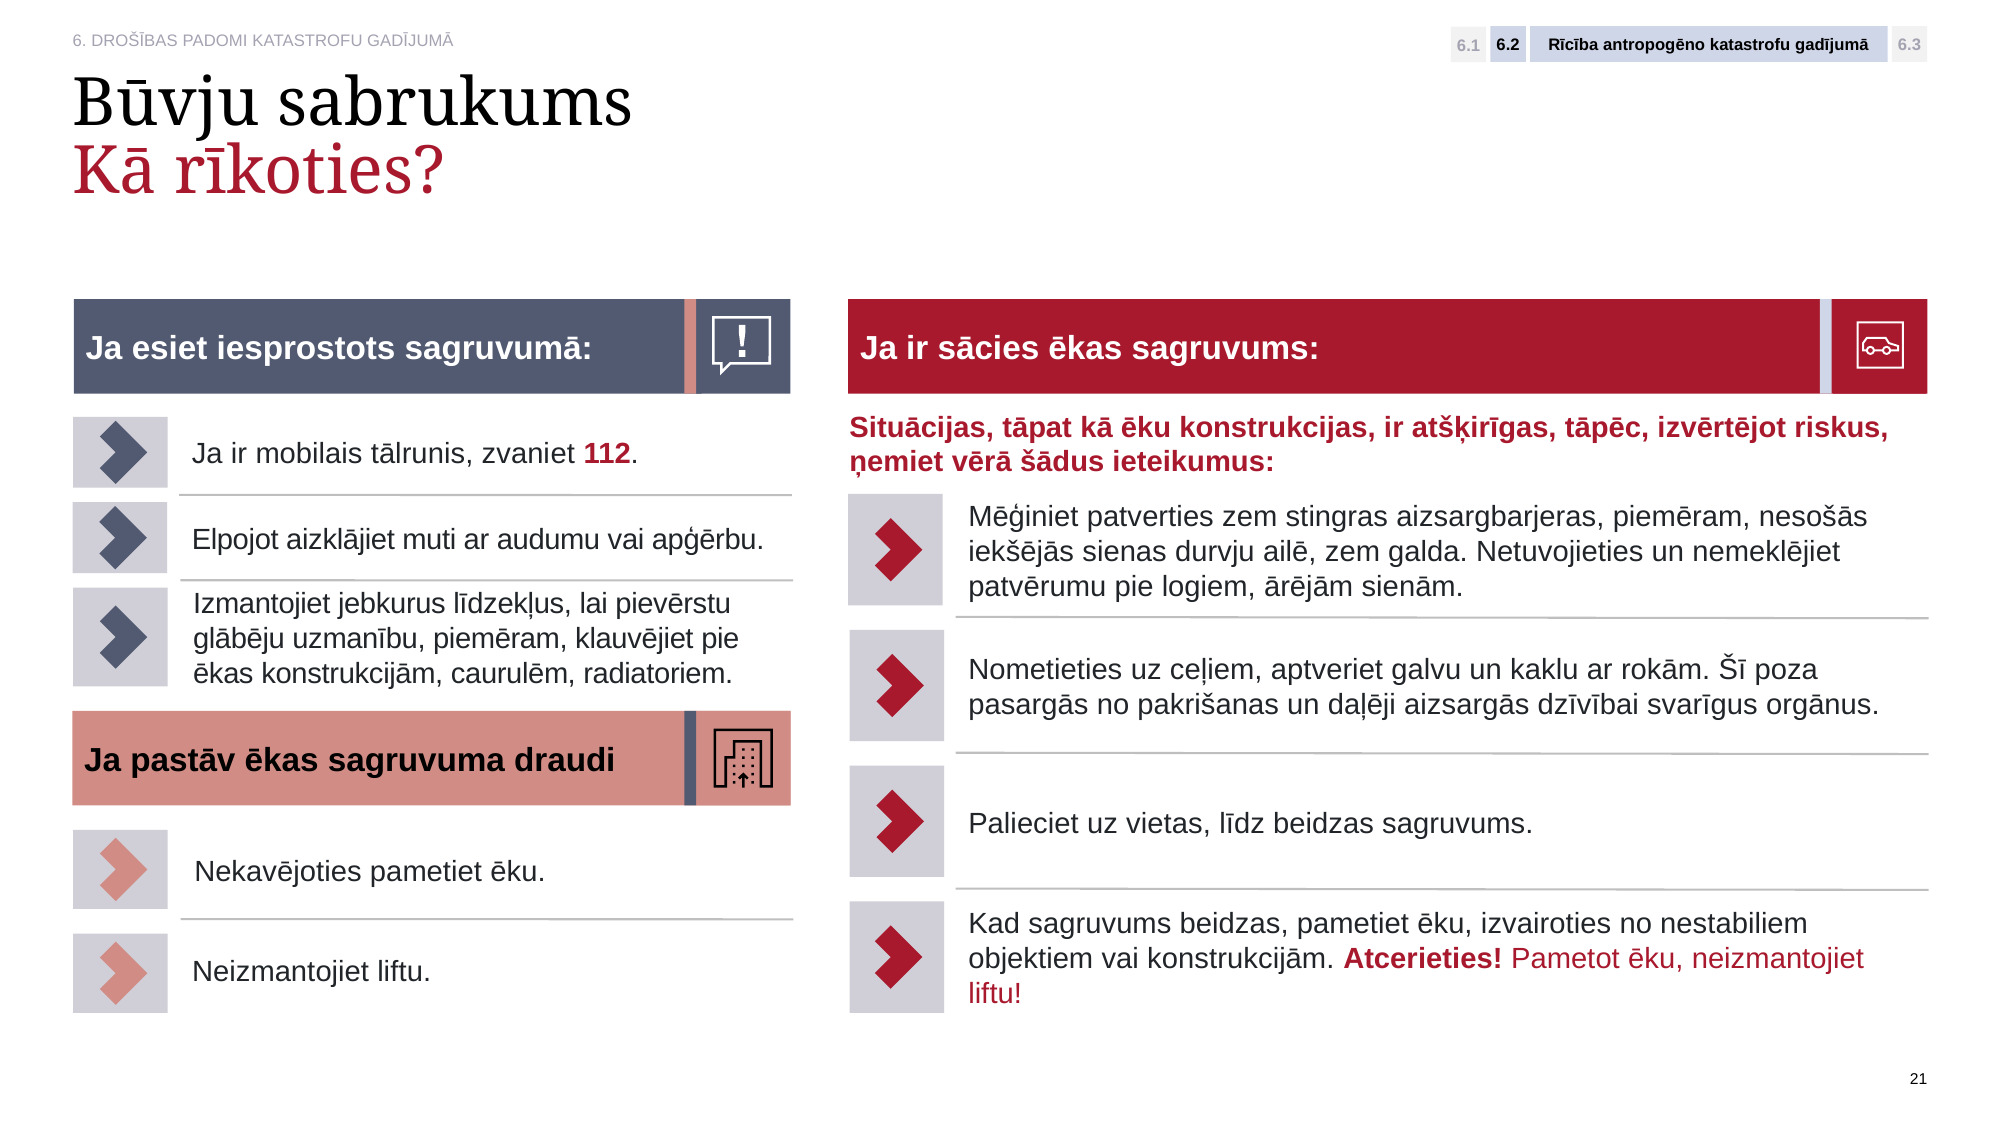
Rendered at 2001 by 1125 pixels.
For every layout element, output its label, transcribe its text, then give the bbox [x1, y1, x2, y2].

text_box Nekavējoties pametiet ēku. [182, 829, 792, 909]
text_box Nometieties uz ceļiem, aptveriet galvu un kaklu ar rokām. Šī poza pasargās no pakrišanas un daļēji aizsargās dzīvībai svarīgus orgānus. [956, 629, 1928, 742]
text_box Ja pastāv ēkas sagruvuma draudi [72, 710, 684, 806]
text_box [99, 837, 148, 902]
text_box Ja ir sācies ēkas sagruvums: [848, 299, 1819, 394]
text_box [72, 587, 169, 687]
text_box [876, 653, 924, 718]
text_box [1819, 299, 1832, 394]
text_box [697, 710, 791, 806]
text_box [711, 315, 772, 376]
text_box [72, 501, 168, 574]
text_box [73, 829, 168, 909]
text_box Elpojot aizklājiet muti ar audumu vai apģērbu. [180, 502, 791, 574]
text_box [849, 629, 945, 742]
text_box [73, 933, 168, 1013]
text_box Kad sagruvums beidzas, pametiet ēku, izvairoties no nestabiliem objektiem vai konstrukcijām. Atcerieties! Pametot ēku, neizmantojiet liftu! [956, 901, 1928, 1013]
text_box [876, 789, 924, 853]
text_box [684, 710, 697, 806]
slide_number 21 [1637, 1065, 1928, 1088]
text_box Neizmantojiet liftu. [180, 928, 792, 1012]
text_box Izmantojiet jebkurus līdzekļus, lai pievērstu glābēju uzmanību, piemēram, klauvējiet pie ēkas konstrukcijām, caurulēm, radiatoriem. [181, 587, 791, 687]
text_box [683, 298, 792, 395]
text_box Palieciet uz vietas, līdz beidzas sagruvums. [956, 765, 1928, 877]
text_box [874, 518, 923, 582]
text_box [1450, 25, 1928, 63]
text_box [1856, 321, 1904, 369]
text_box [874, 925, 923, 989]
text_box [72, 416, 169, 489]
text_box [849, 901, 945, 1013]
text_box Ja esiet iesprostots sagruvumā: [73, 299, 683, 394]
text_box [848, 493, 943, 606]
text_box Ja ir mobilais tālrunis, zvaniet 112. [180, 416, 791, 488]
title Būvju sabrukums Kā rīkoties? [72, 70, 1928, 299]
text_box [849, 765, 945, 877]
text_box [1833, 299, 1928, 394]
text_box Mēģiniet patverties zem stingras aizsargbarjeras, piemēram, nesošās iekšējās sienas durvju ailē, zem galda. Netuvojieties un nemeklējiet patvērumu pie logiem, ārējām sienām. [956, 493, 1928, 606]
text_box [713, 728, 774, 789]
text_box Situācijas, tāpat kā ēku konstrukcijas, ir atšķirīgas, tāpēc, izvērtējot riskus, ņemiet vērā šādus ieteikumus: [849, 409, 1928, 476]
text_box [99, 941, 148, 1005]
